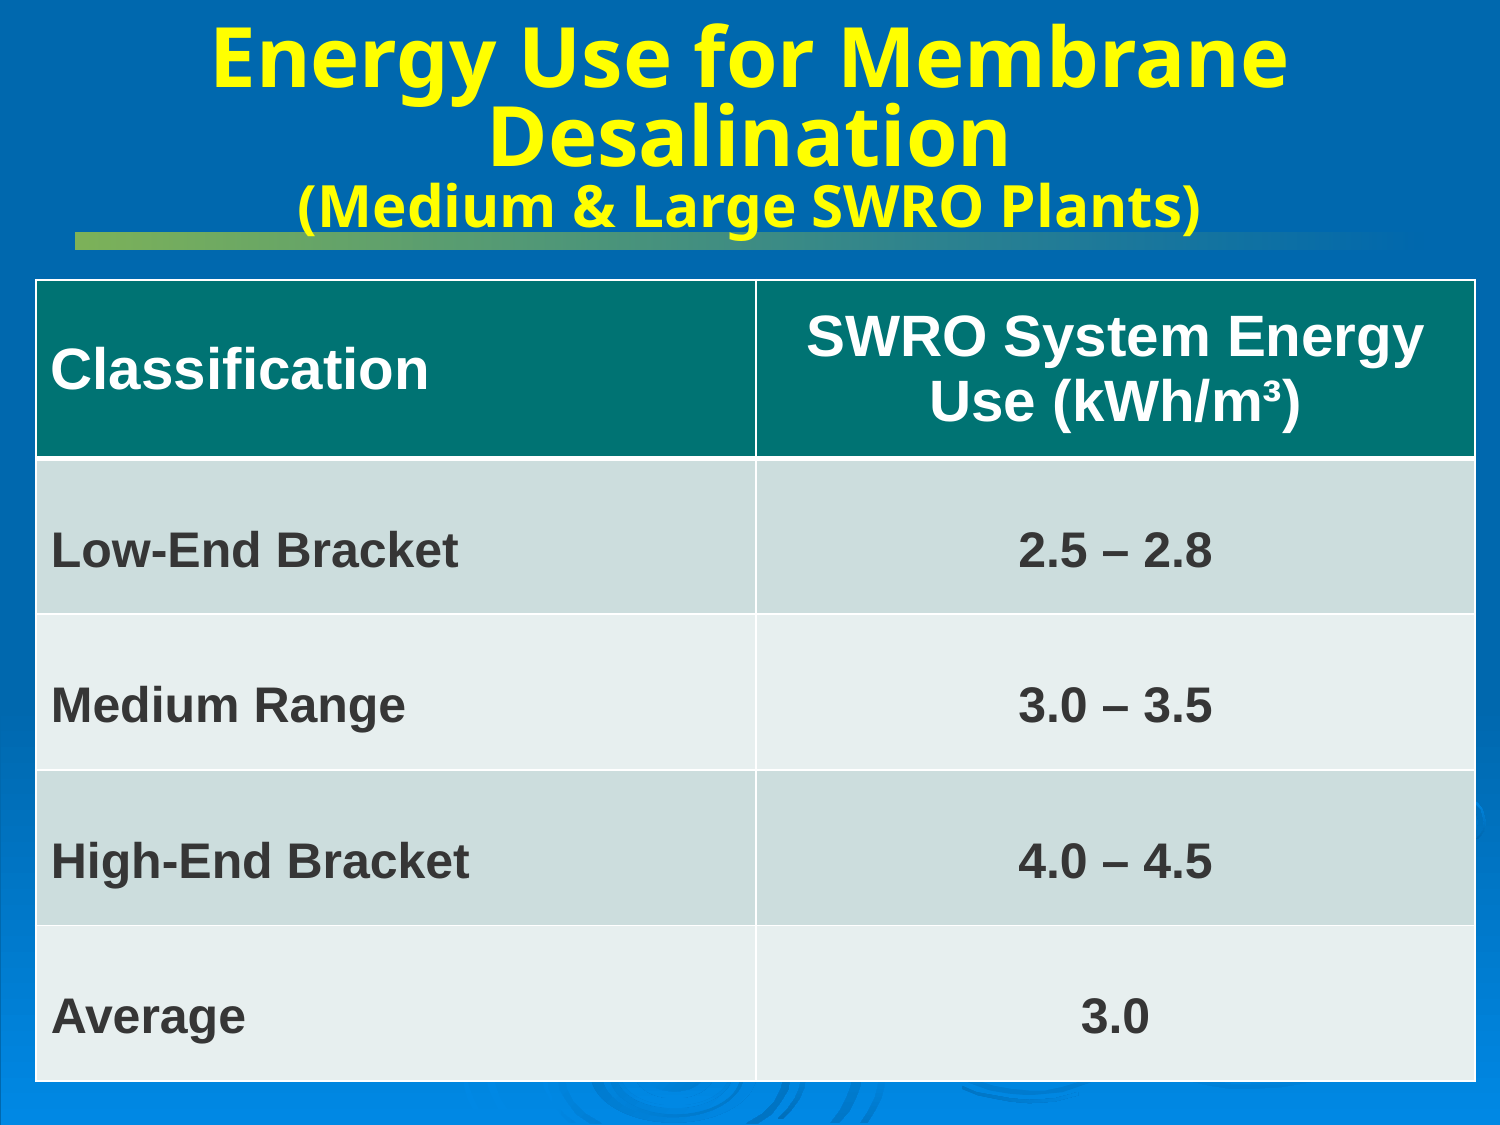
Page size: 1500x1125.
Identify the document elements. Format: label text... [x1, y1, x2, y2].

table_cell 4.0 – 4.5 [757, 771, 1474, 925]
table_cell High-End Bracket [37, 771, 755, 925]
table_cell 2.5 – 2.8 [757, 461, 1474, 613]
table_header SWRO System Energy Use (kWh/m³) [757, 281, 1474, 456]
table_cell Low-End Bracket [37, 461, 755, 613]
table_cell 3.0 [757, 926, 1474, 1080]
title Energy Use for Membrane Desalination (Medium & Large SWRO Plants) [0, 0, 1500, 263]
table_cell Average [37, 926, 755, 1080]
table_cell 3.0 – 3.5 [757, 615, 1474, 769]
table_cell Medium Range [37, 615, 755, 769]
table_header Classification [37, 281, 755, 456]
